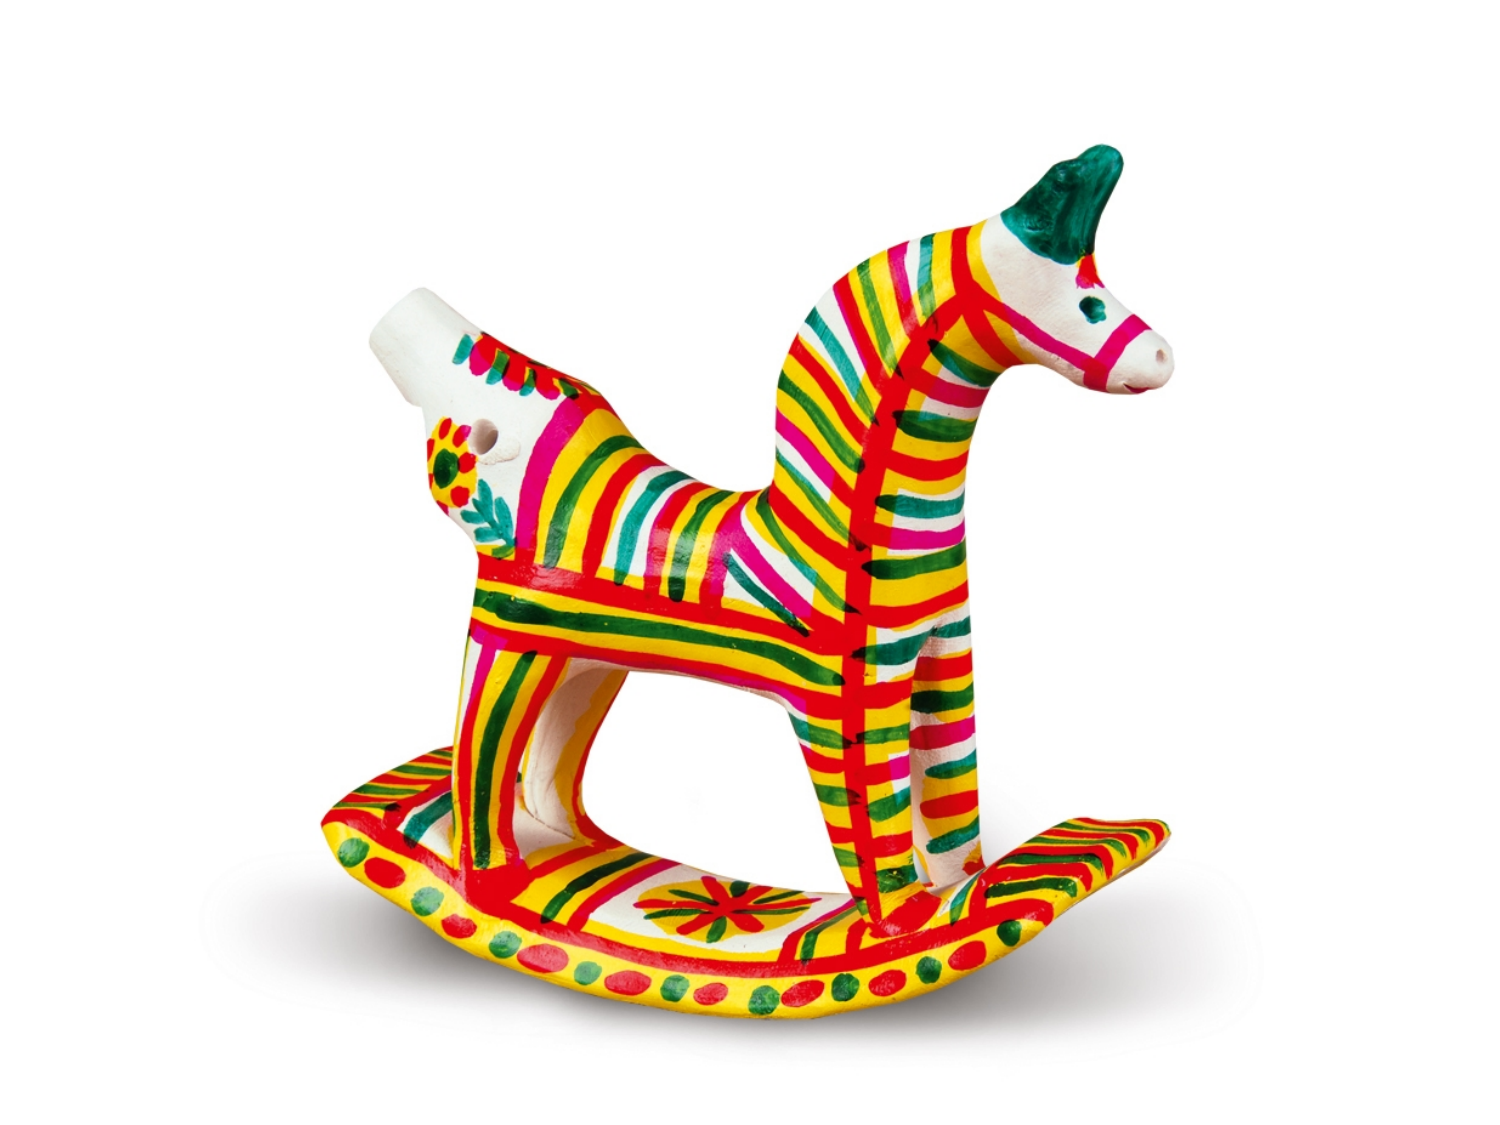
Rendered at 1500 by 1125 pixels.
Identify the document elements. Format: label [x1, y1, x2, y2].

list [194, 37, 1282, 1125]
